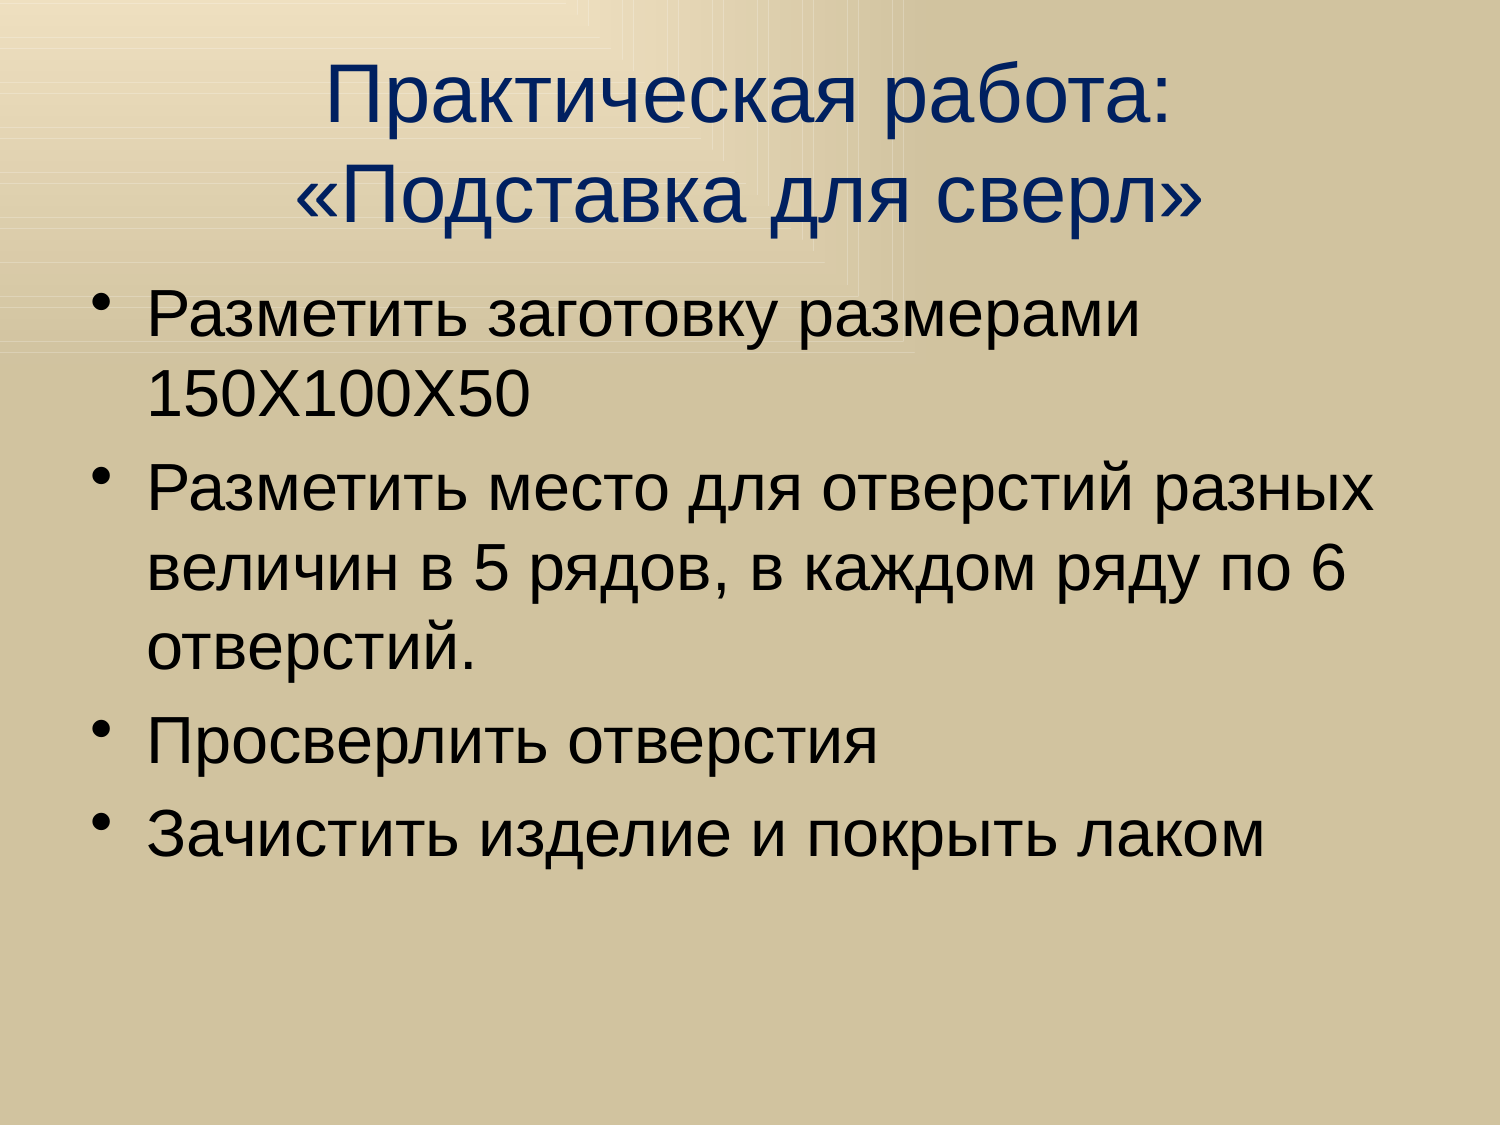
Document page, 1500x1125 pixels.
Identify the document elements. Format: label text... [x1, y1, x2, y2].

title Практическая работа: «Подставка для сверл» [74, 44, 1426, 233]
list Разметить заготовку размерами 150Х100Х50 Разметить место для отверстий разных величин в 5 рядов, в каждом ряду по 6 отверстий. Просверлить отверстия Зачистить изделие и покрыть лаком [74, 262, 1426, 1006]
